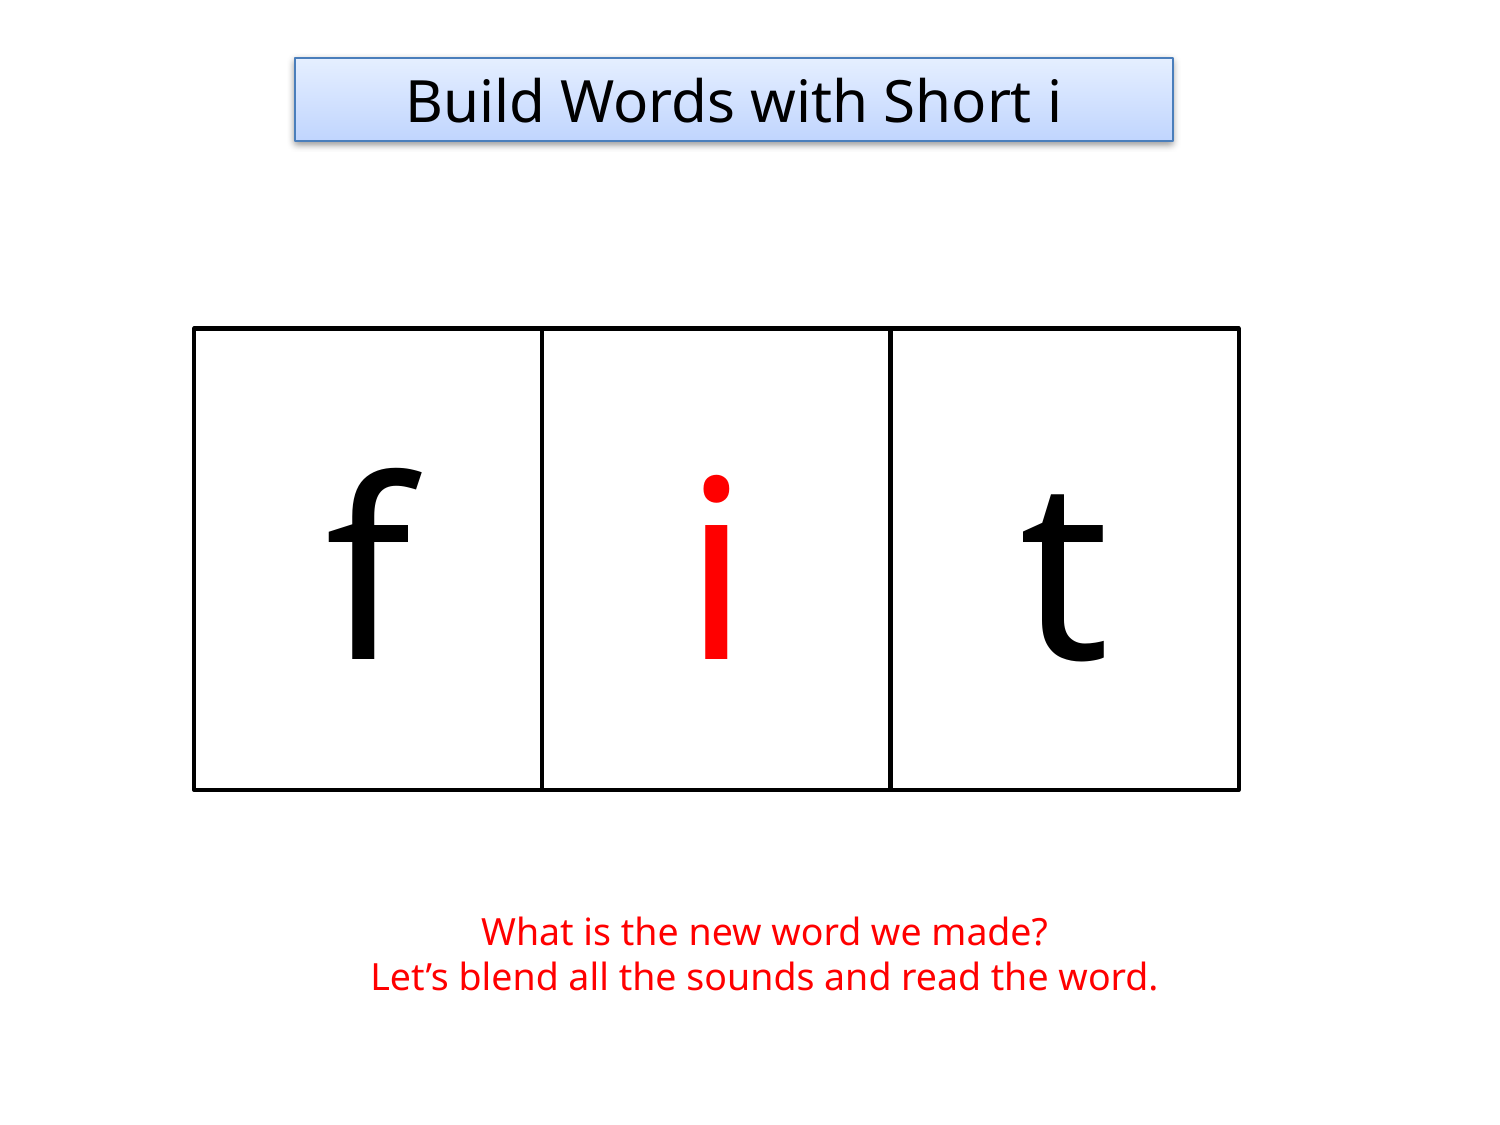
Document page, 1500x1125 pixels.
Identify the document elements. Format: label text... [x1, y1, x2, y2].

text_box What is the new word we made? Let’s blend all the sounds and read the word. [241, 900, 1288, 1006]
text_box Build Words with Short i [294, 57, 1174, 142]
text_box t [888, 326, 1241, 792]
text_box i [540, 326, 888, 792]
text_box f [192, 326, 540, 792]
